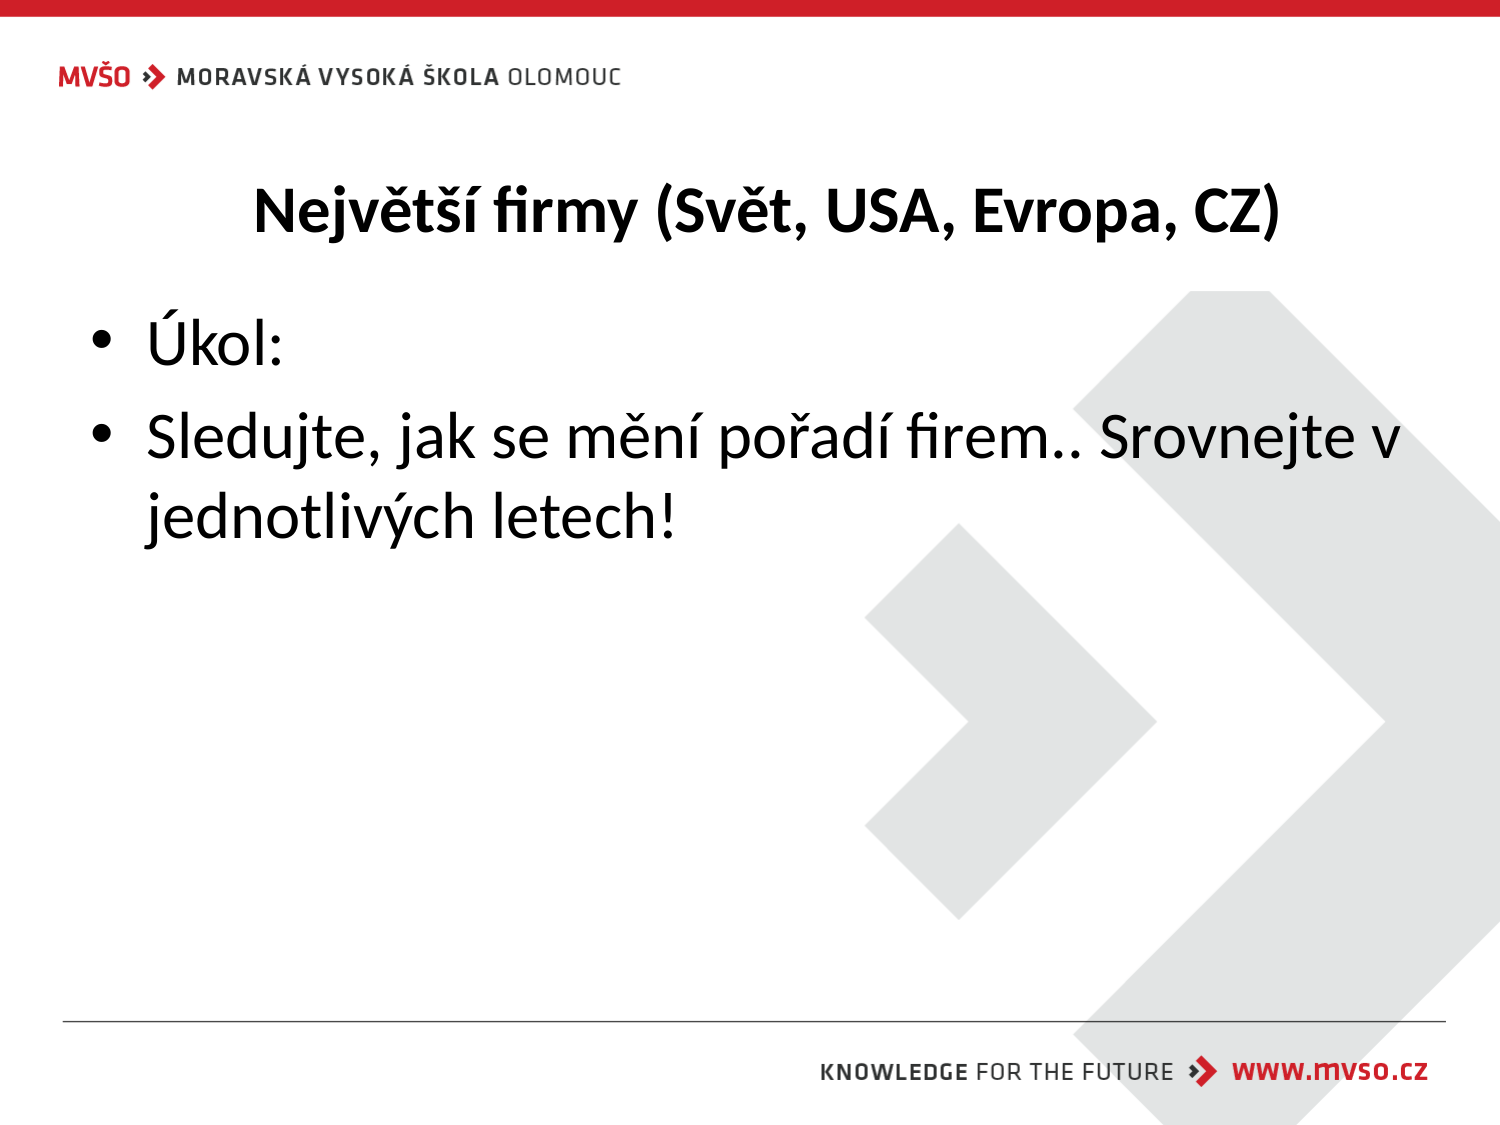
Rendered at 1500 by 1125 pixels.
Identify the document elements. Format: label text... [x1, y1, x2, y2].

picture [0, 0, 1500, 1125]
text_box Největší firmy (Svět, USA, Evropa, CZ) [131, 120, 1407, 291]
list Úkol: Sledujte, jak se mění pořadí firem.. Srovnejte v jednotlivých letech! [75, 291, 1425, 1034]
